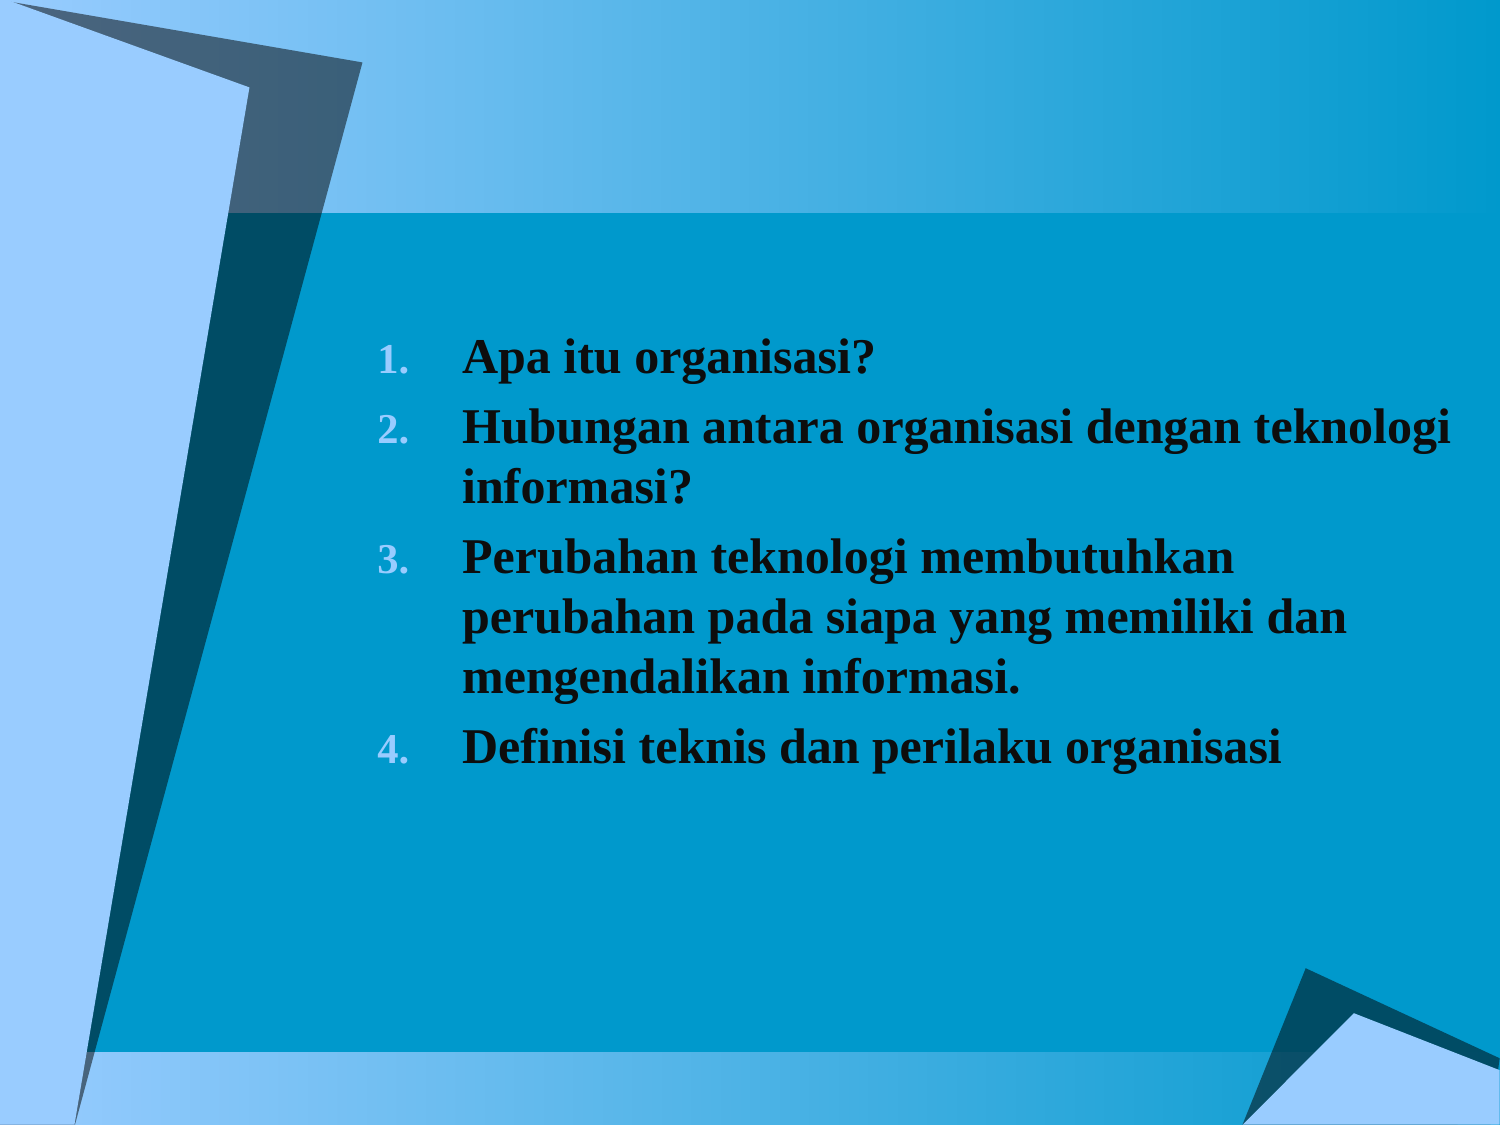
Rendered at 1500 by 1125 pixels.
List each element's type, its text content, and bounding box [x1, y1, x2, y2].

list Apa itu organisasi? Hubungan antara organisasi dengan teknologi informasi? Perubahan teknologi membutuhkan perubahan pada siapa yang memiliki dan mengendalikan informasi. Definisi teknis dan perilaku organisasi [362, 316, 1474, 998]
